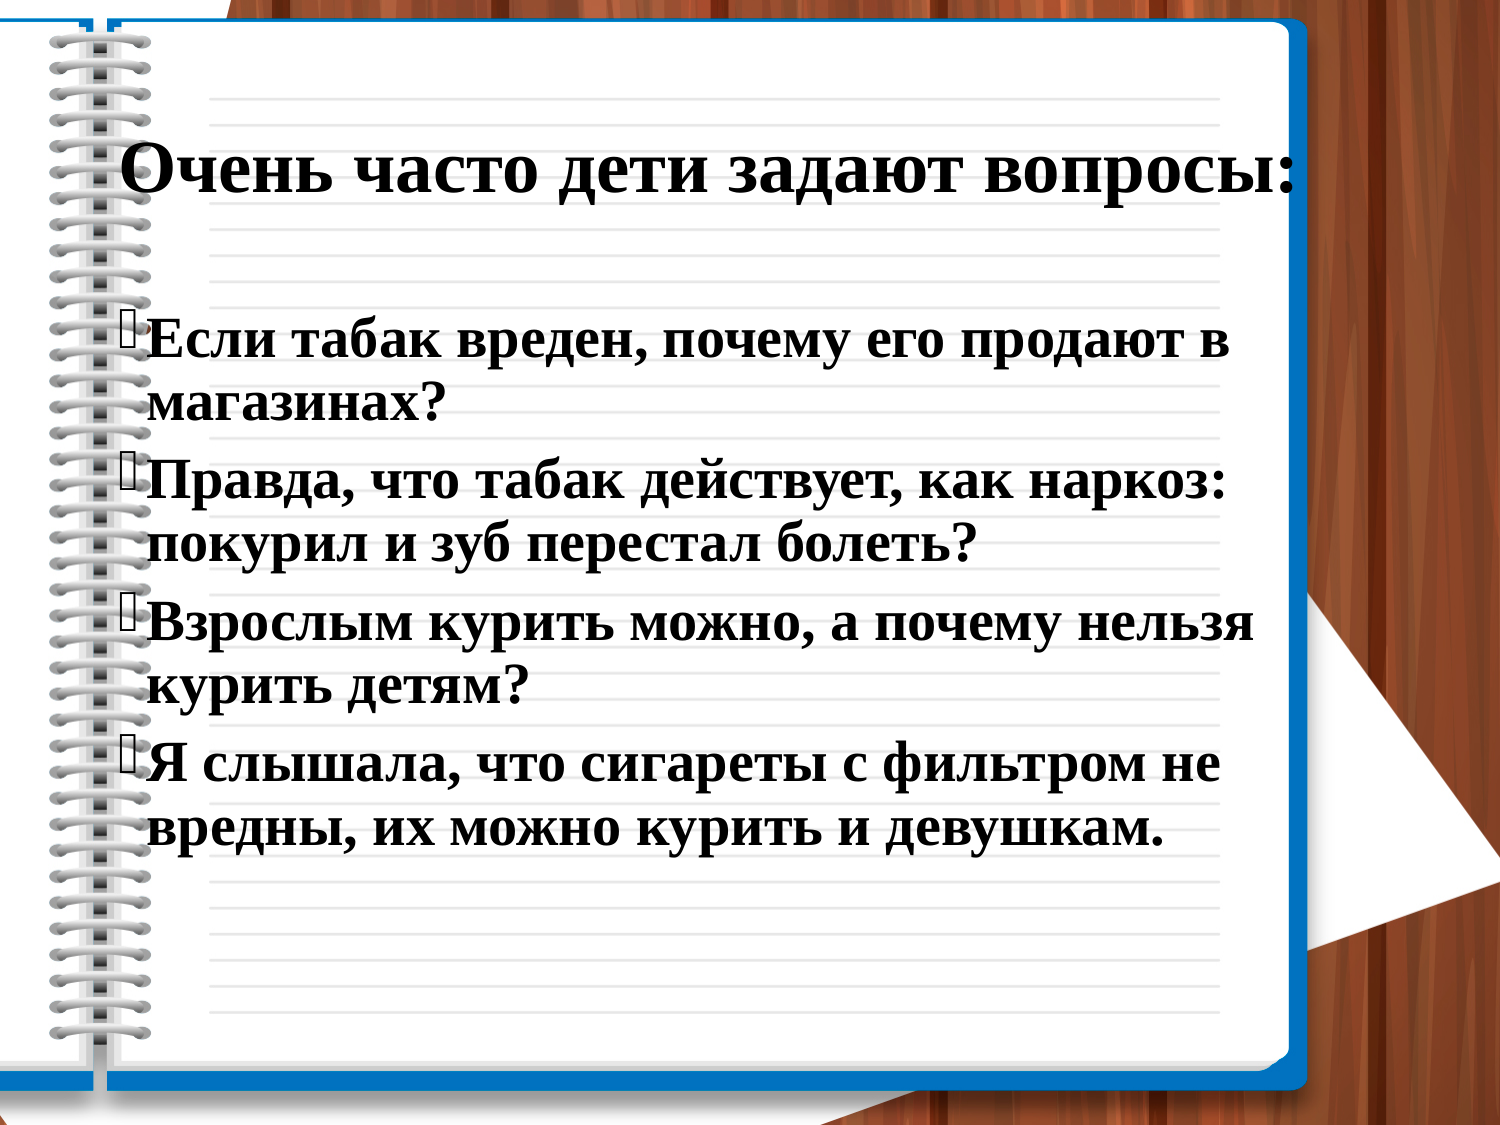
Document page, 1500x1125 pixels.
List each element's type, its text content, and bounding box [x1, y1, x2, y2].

title Очень часто дети задают вопросы: [103, 59, 1397, 278]
picture [0, 0, 1500, 1125]
list Если табак вреден, почему его продают в магазинах? Правда, что табак действует, как наркоз: покурил и зуб перестал болеть? Взрослым курить можно, а почему нельзя курить детям? Я слышала, что сигареты с фильтром не вредны, их можно курить и девушкам. [103, 299, 1397, 1014]
